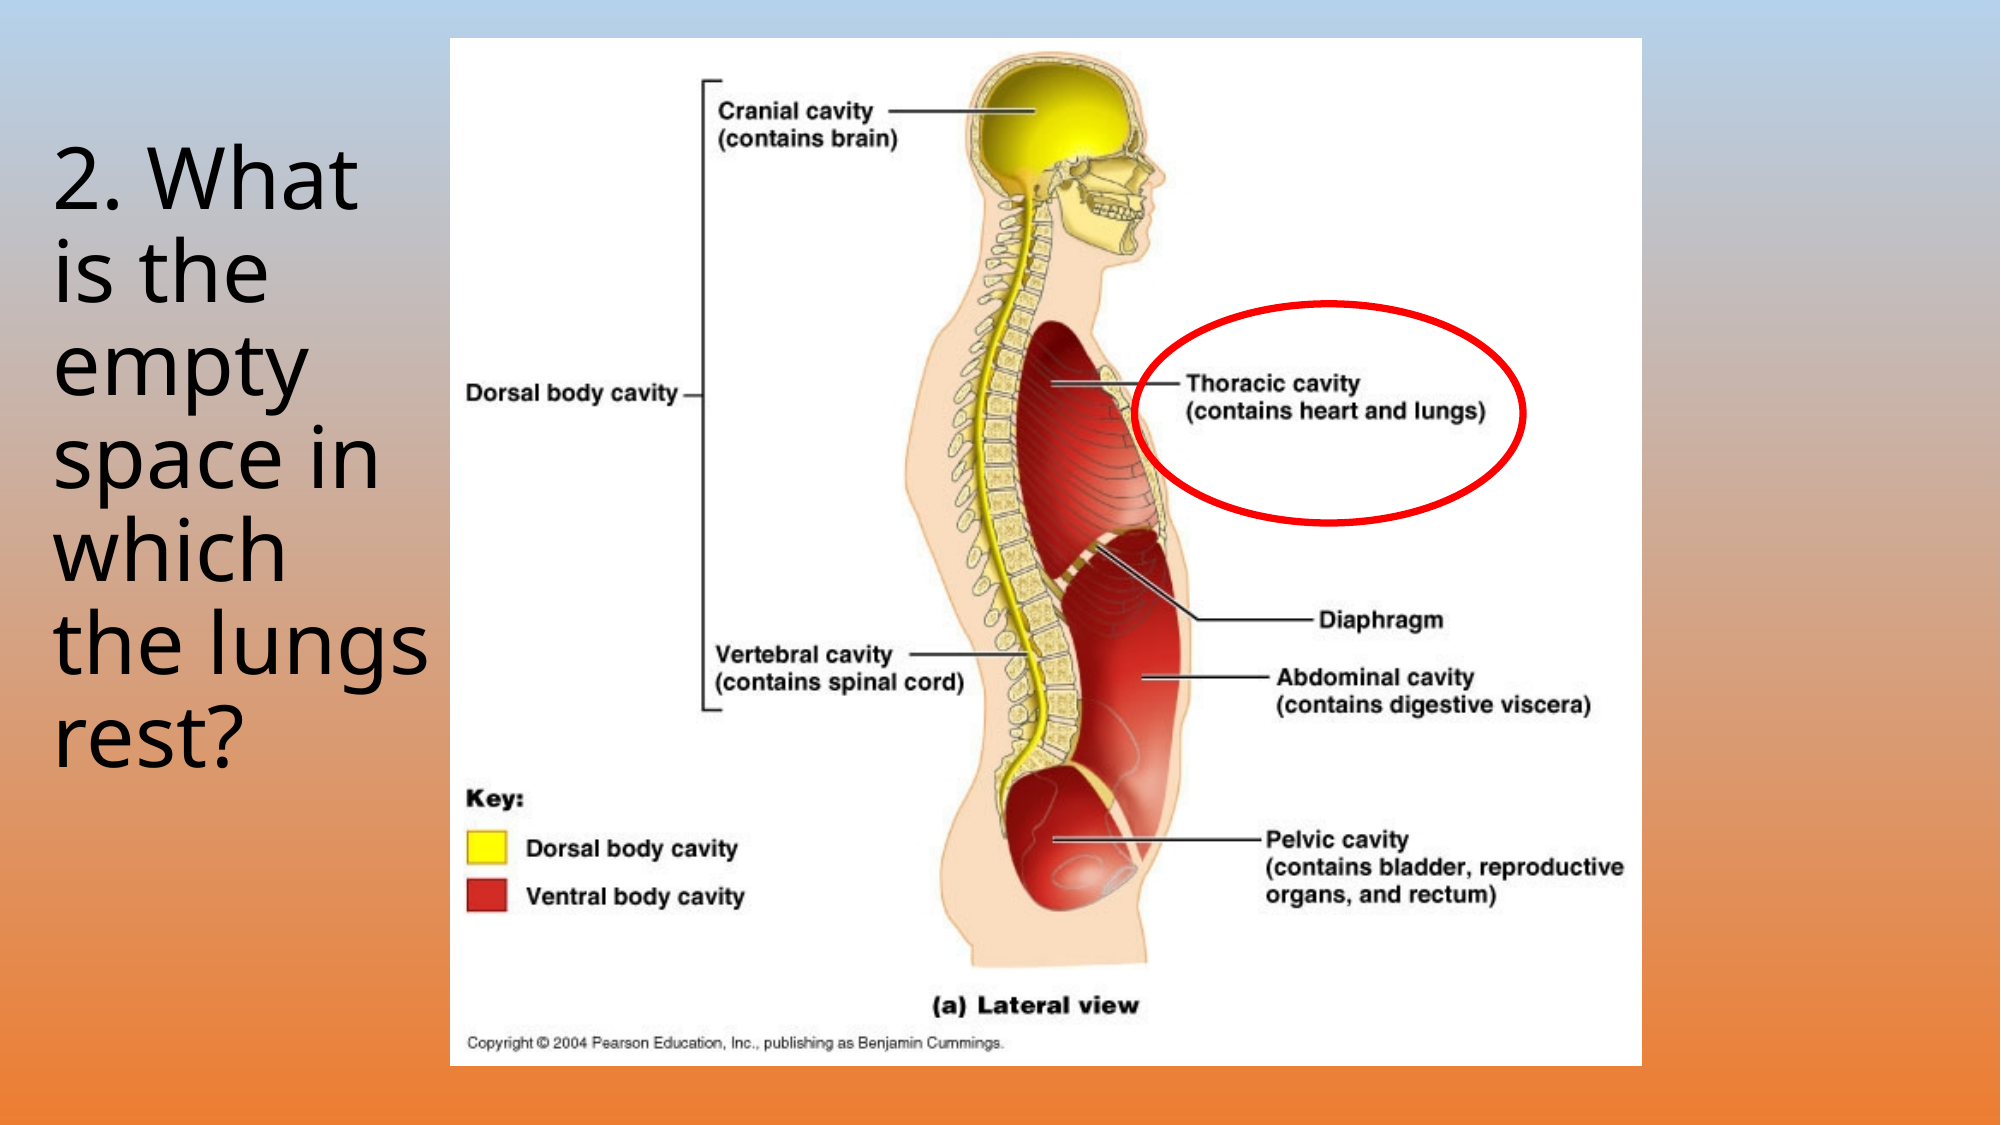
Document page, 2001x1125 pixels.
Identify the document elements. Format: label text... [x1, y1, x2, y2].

picture [449, 38, 1642, 1066]
title 2. What is the empty space in which the lungs rest? [37, 88, 449, 833]
